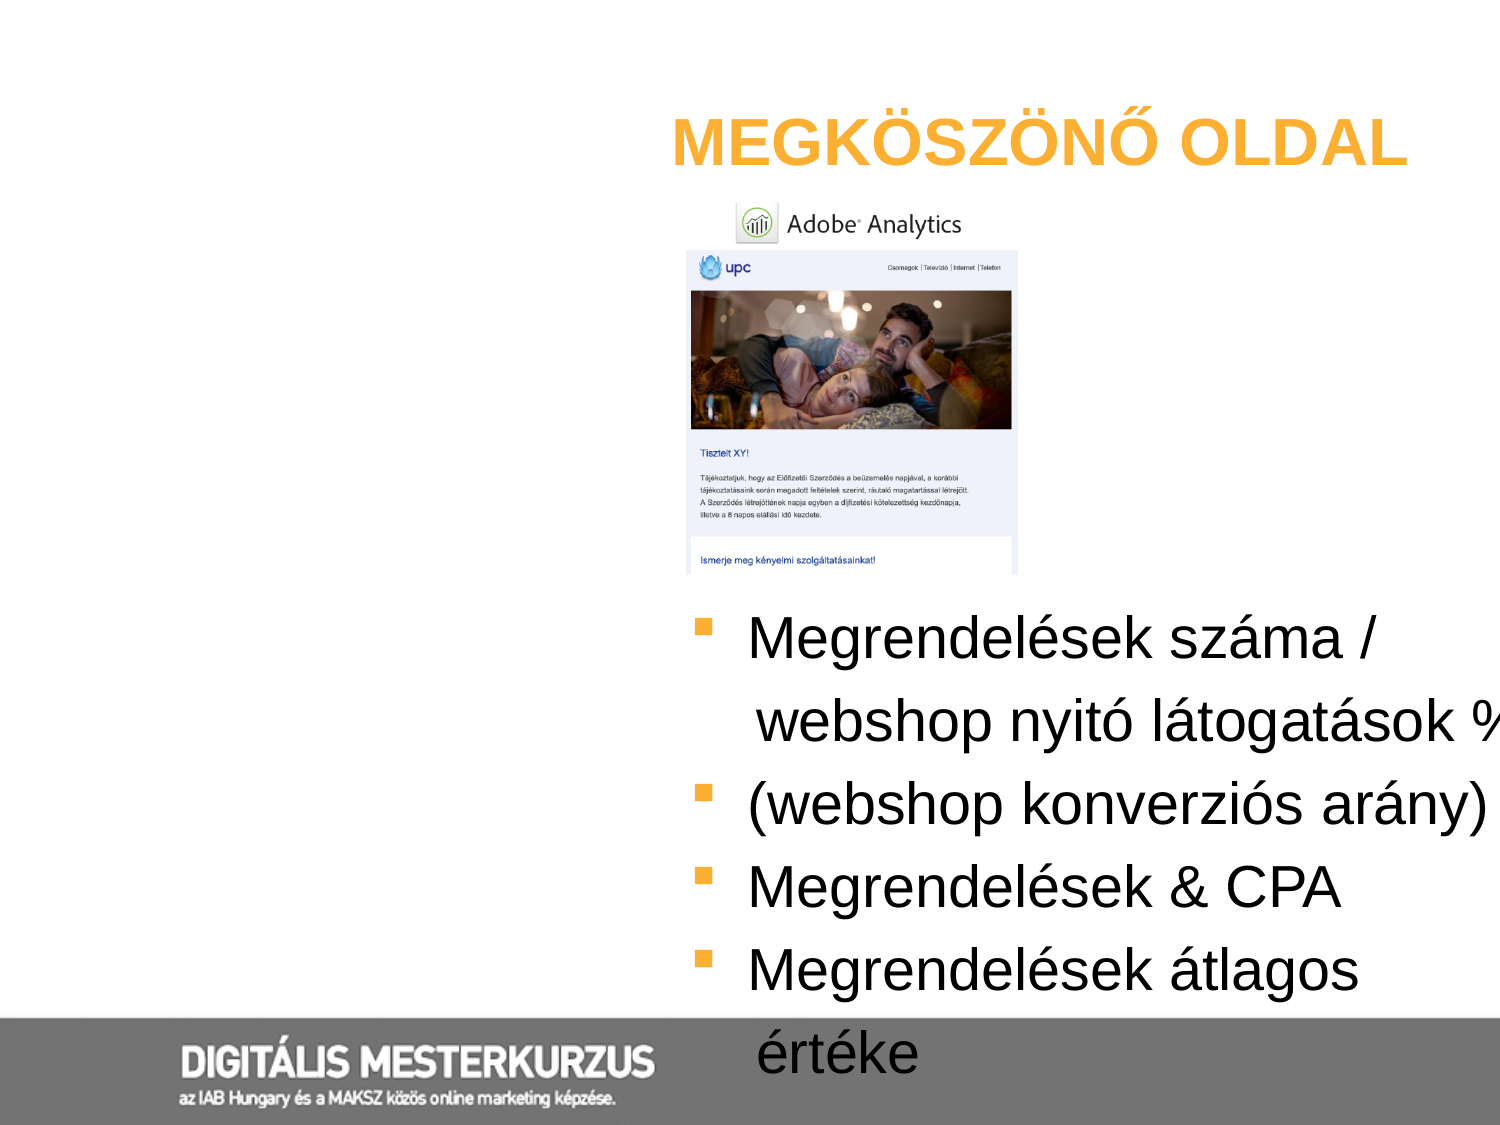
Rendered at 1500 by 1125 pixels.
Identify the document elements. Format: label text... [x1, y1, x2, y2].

list Megrendelések száma / webshop nyitó látogatások % (webshop konverziós arány) Megrendelések & CPA Megrendelések átlagos értéke [674, 237, 1500, 1101]
title Megköszönő oldal [75, 45, 1425, 233]
picture [0, 1012, 1500, 1125]
picture [686, 191, 1018, 575]
